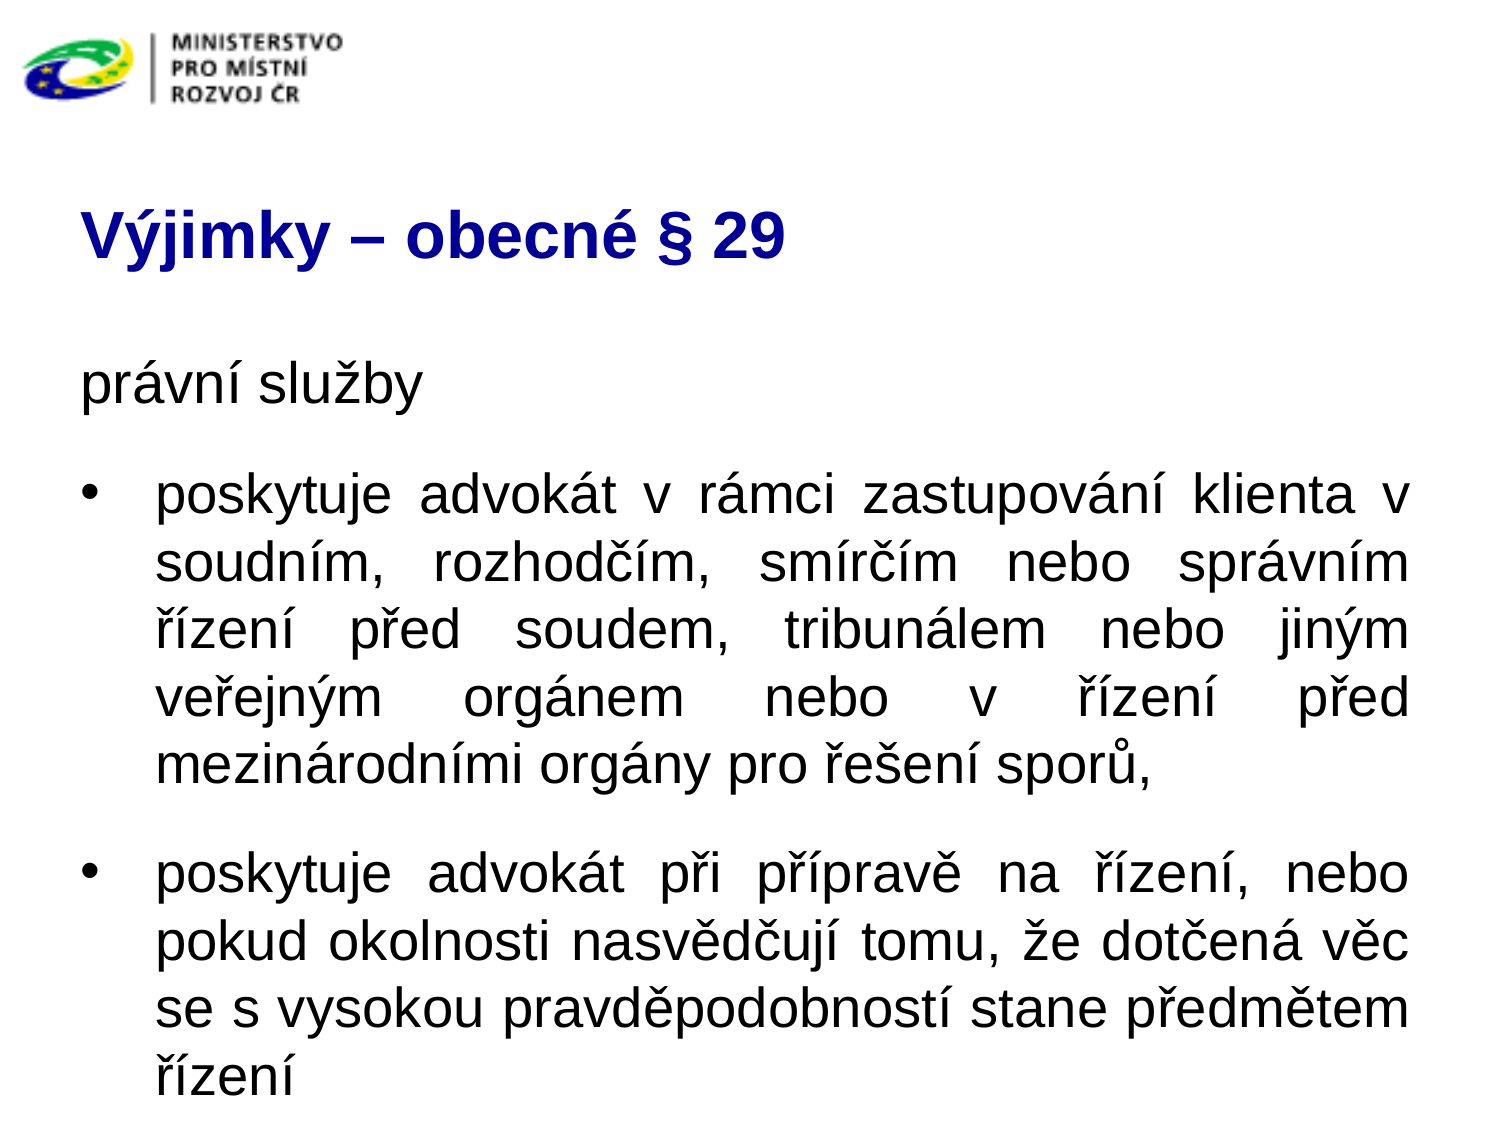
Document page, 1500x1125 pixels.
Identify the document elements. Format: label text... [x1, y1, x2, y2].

picture [0, 1, 391, 120]
title Výjimky – obecné § 29 [64, 184, 1425, 315]
list právní služby poskytuje advokát v rámci zastupování klienta v soudním, rozhodčím, smírčím nebo správním řízení před soudem, tribunálem nebo jiným veřejným orgánem nebo v řízení před mezinárodními orgány pro řešení sporů, poskytuje advokát při přípravě na řízení, nebo pokud okolnosti nasvědčují tomu, že dotčená věc se s vysokou pravděpodobností stane předmětem řízení [64, 338, 1425, 1059]
